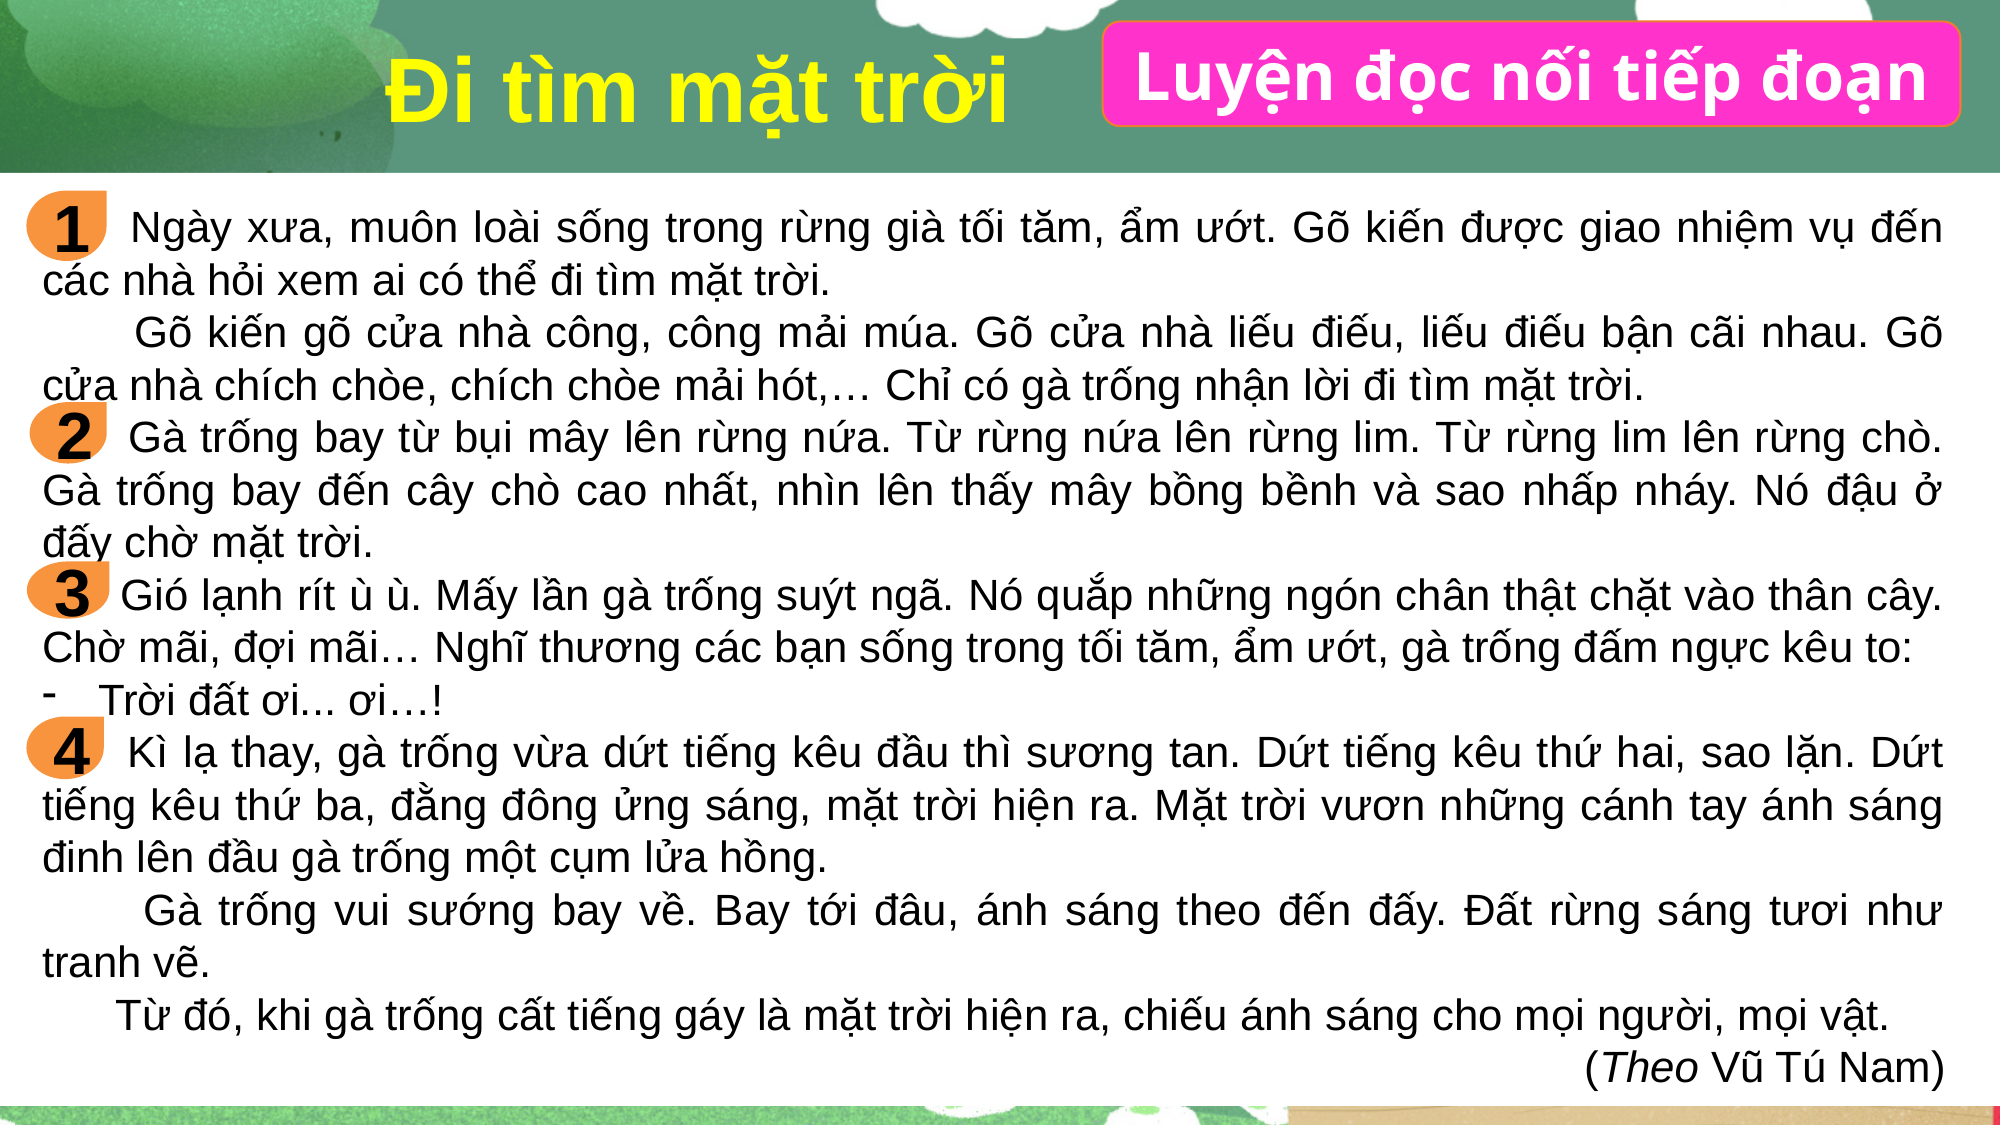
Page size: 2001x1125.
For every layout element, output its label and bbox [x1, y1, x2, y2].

text_box [0, 0, 2000, 1125]
